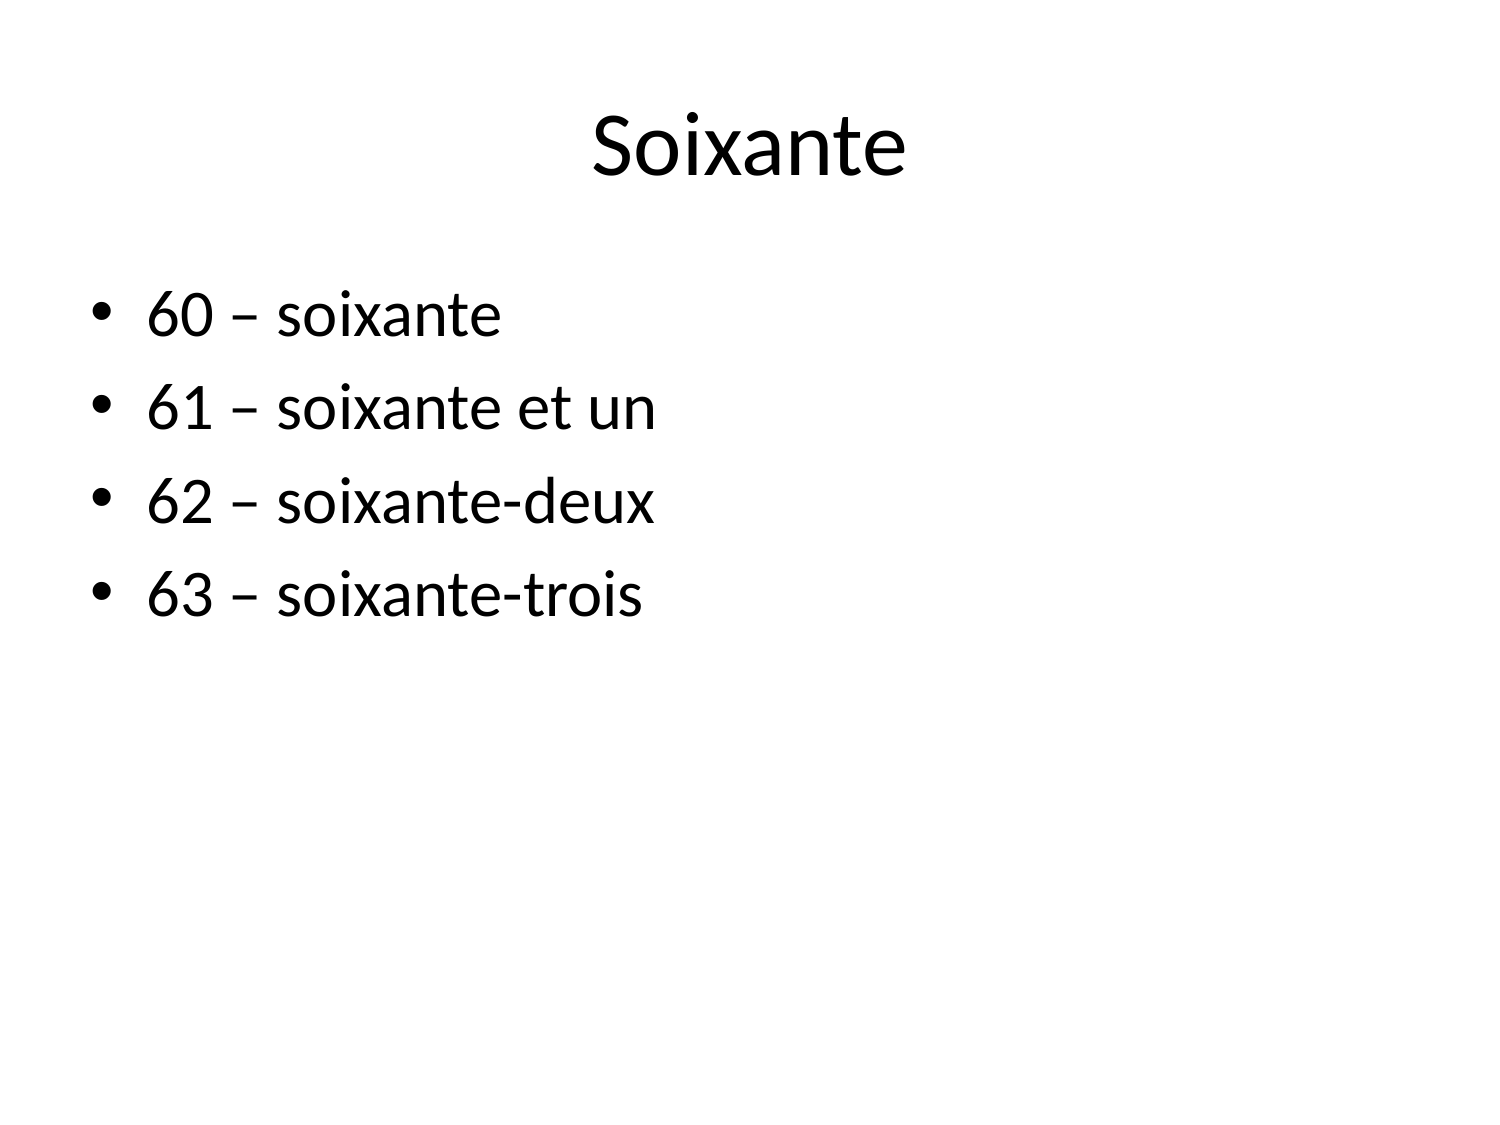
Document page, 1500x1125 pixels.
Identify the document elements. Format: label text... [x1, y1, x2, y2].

title Soixante [75, 45, 1425, 233]
list 60 – soixante 61 – soixante et un 62 – soixante-deux 63 – soixante-trois [75, 262, 1425, 1005]
